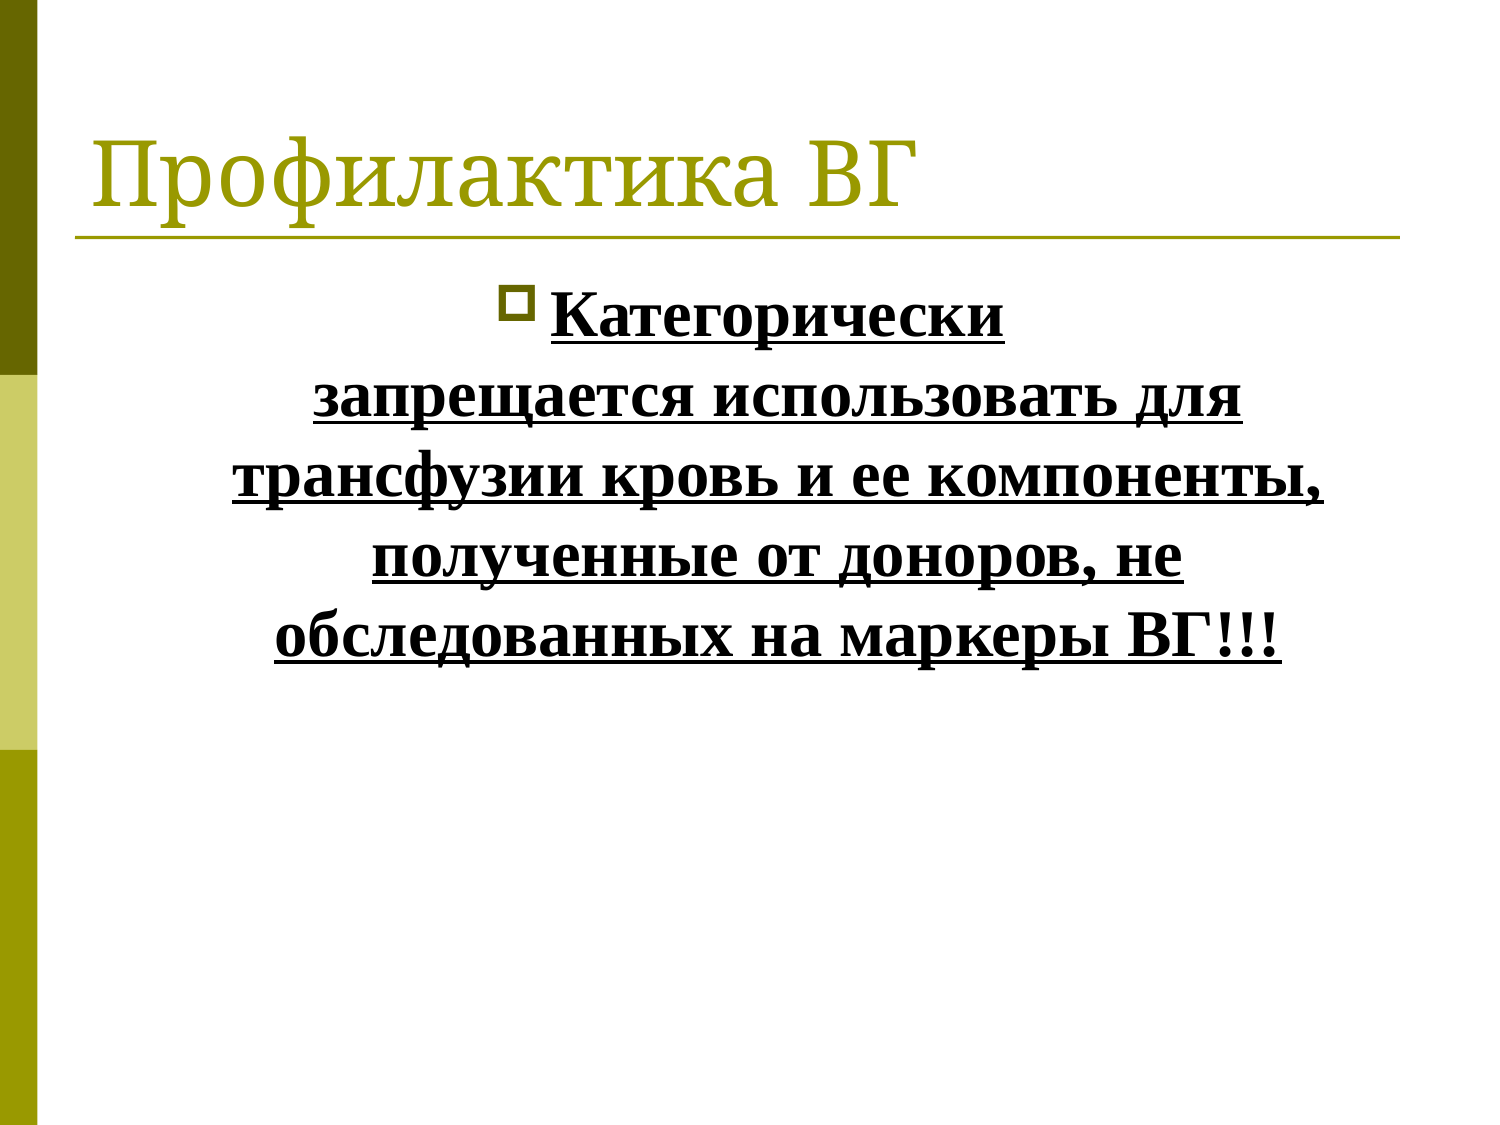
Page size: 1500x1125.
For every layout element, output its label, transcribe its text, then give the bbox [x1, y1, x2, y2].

title Профилактика ВГ [74, 45, 1426, 233]
list Категорически запрещается использовать для трансфузии кровь и ее компоненты, полученные от доноров, не обследованных на маркеры ВГ!!! [74, 262, 1426, 1006]
